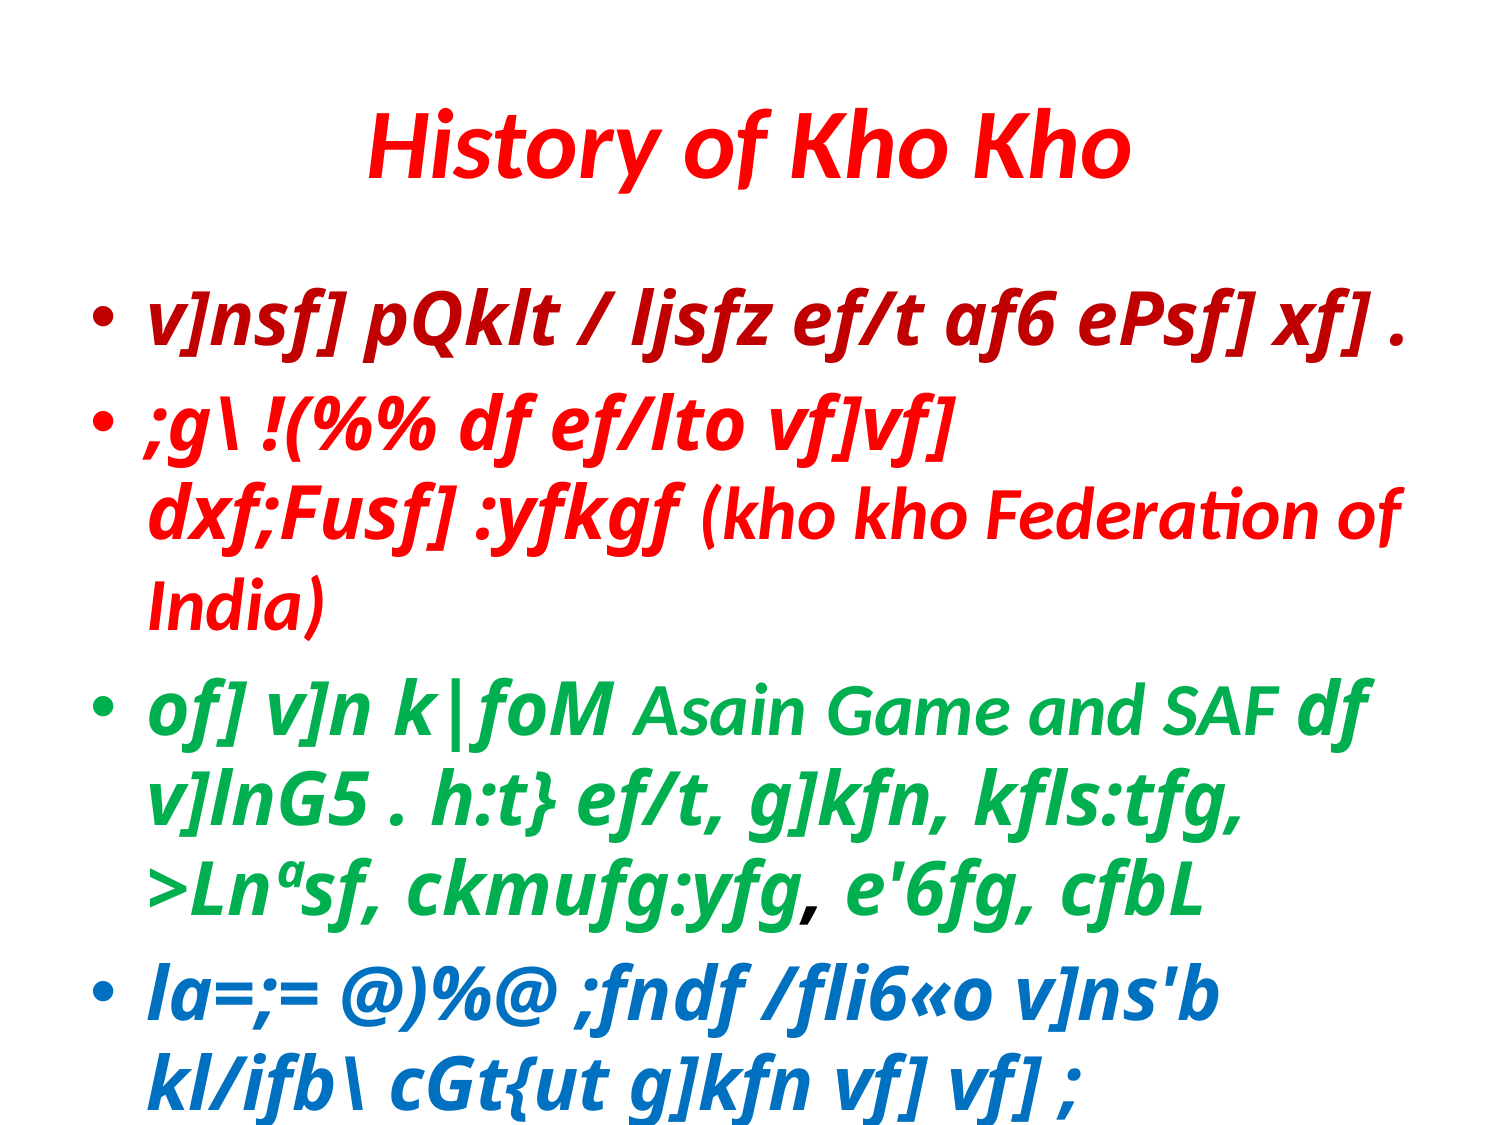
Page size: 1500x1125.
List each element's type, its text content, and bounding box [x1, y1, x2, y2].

title History of Kho Kho [75, 45, 1425, 233]
list v]nsf] pQklt / ljsfz ef/t af6 ePsf] xf] . ;g\ !(%% df ef/lto vf]vf] dxf;Fusf] :yfkgf (kho kho Federation of India) of] v]n k|foM Asain Game and SAF df v]lnG5 . h:t} ef/t, g]kfn, kfls:tfg, >Lnªsf, ckmufg:yfg, e'6fg, cfbL la=;= @)%@ ;fndf /fli6«o v]ns'b kl/ifb\ cGt{ut g]kfn vf] vf] ;+3sf] :yfkgf eof] . [75, 262, 1463, 1125]
